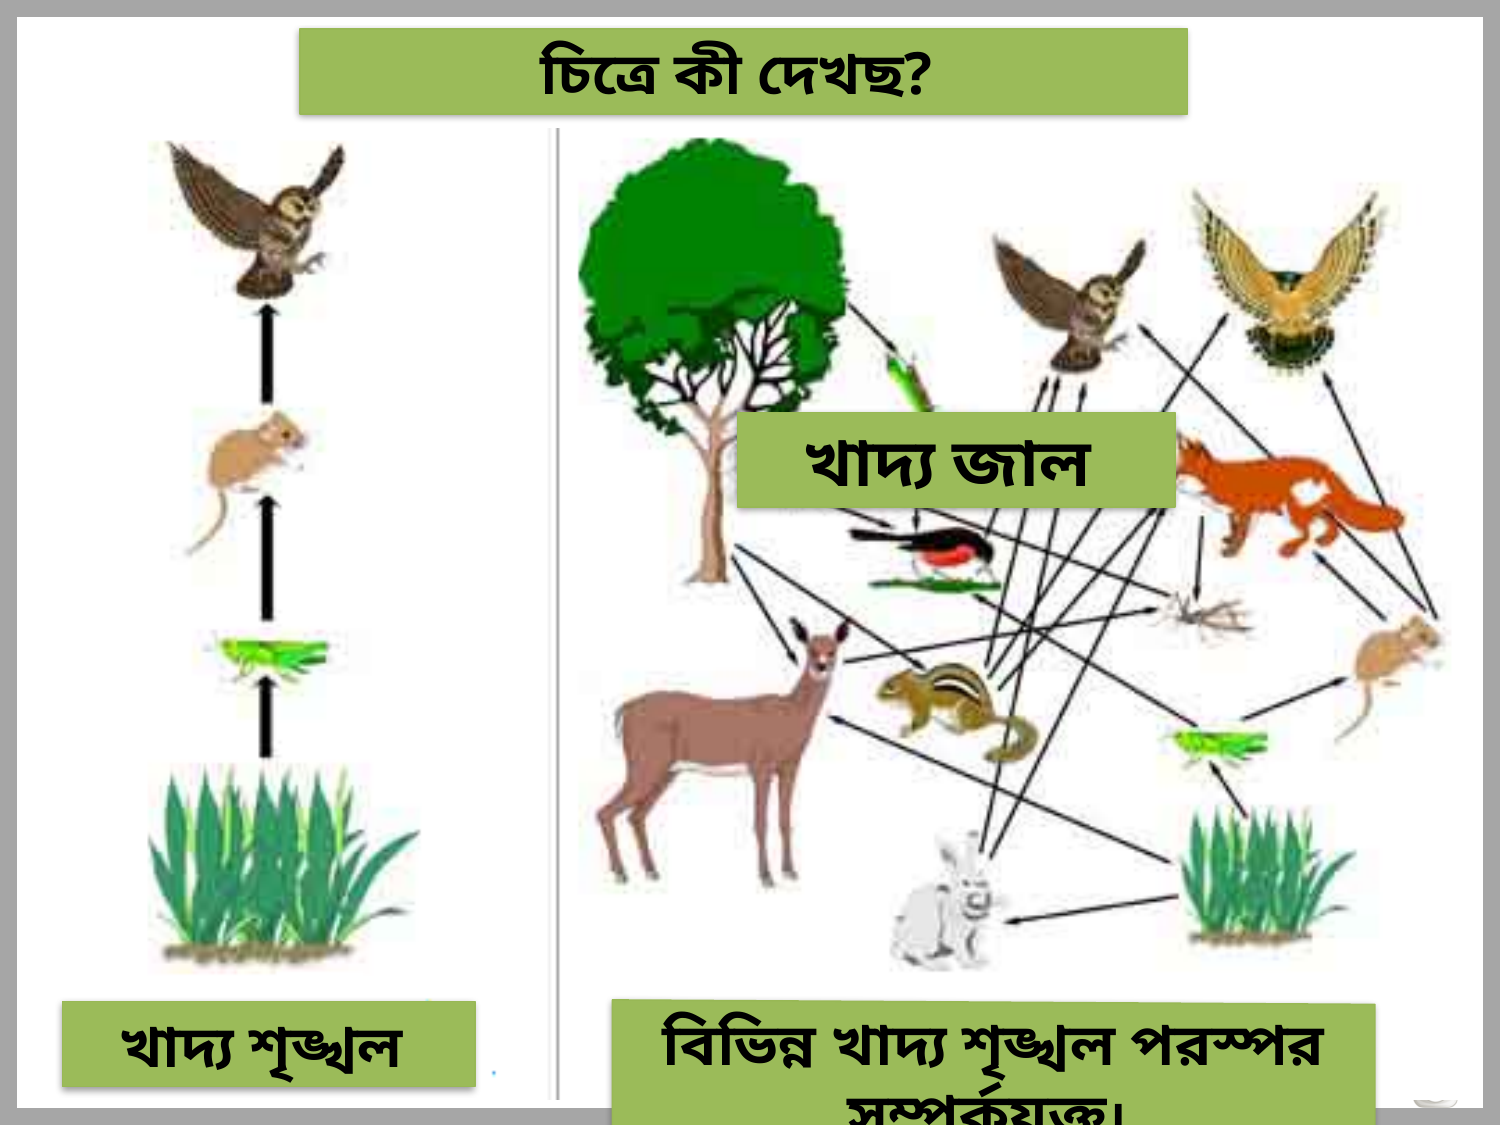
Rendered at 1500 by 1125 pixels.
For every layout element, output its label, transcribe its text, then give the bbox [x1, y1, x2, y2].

text_box বিভিন্ন খাদ্য শৃঙ্খল পরস্পর সম্পর্কযুক্ত। [611, 1107, 1376, 1125]
text_box চিত্রে কী দেখছ? [299, 28, 1188, 115]
picture [35, 128, 1463, 1101]
